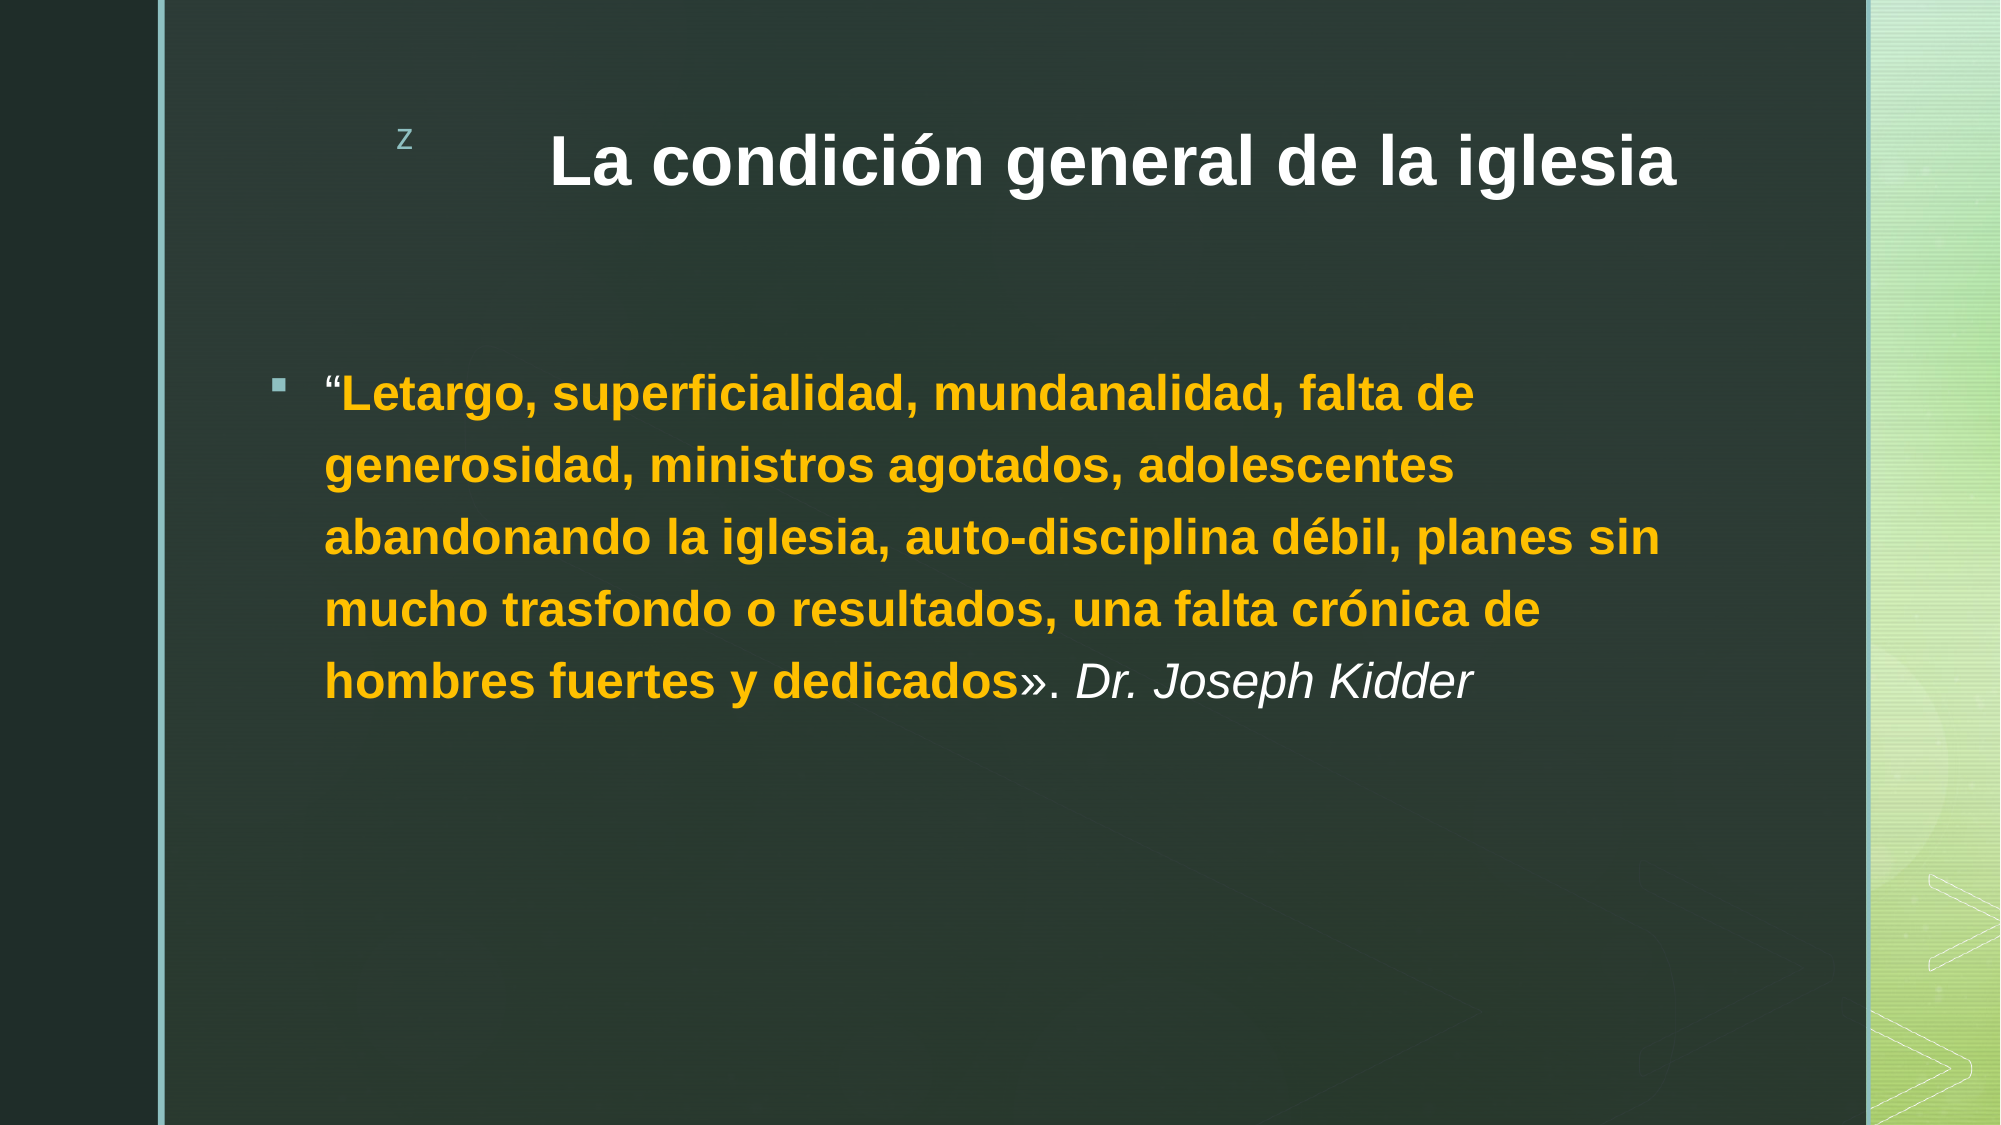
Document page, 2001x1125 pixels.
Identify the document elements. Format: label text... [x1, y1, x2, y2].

list “Letargo, superficialidad, mundanalidad, falta de generosidad, ministros agotados, adolescentes abandonando la iglesia, auto-disciplina débil, planes sin mucho trasfondo o resultados, una falta crónica de hombres fuertes y dedicados». Dr. Joseph Kidder [253, 276, 1747, 582]
title La condición general de la iglesia [501, 117, 1694, 276]
picture [1871, 0, 2001, 1125]
